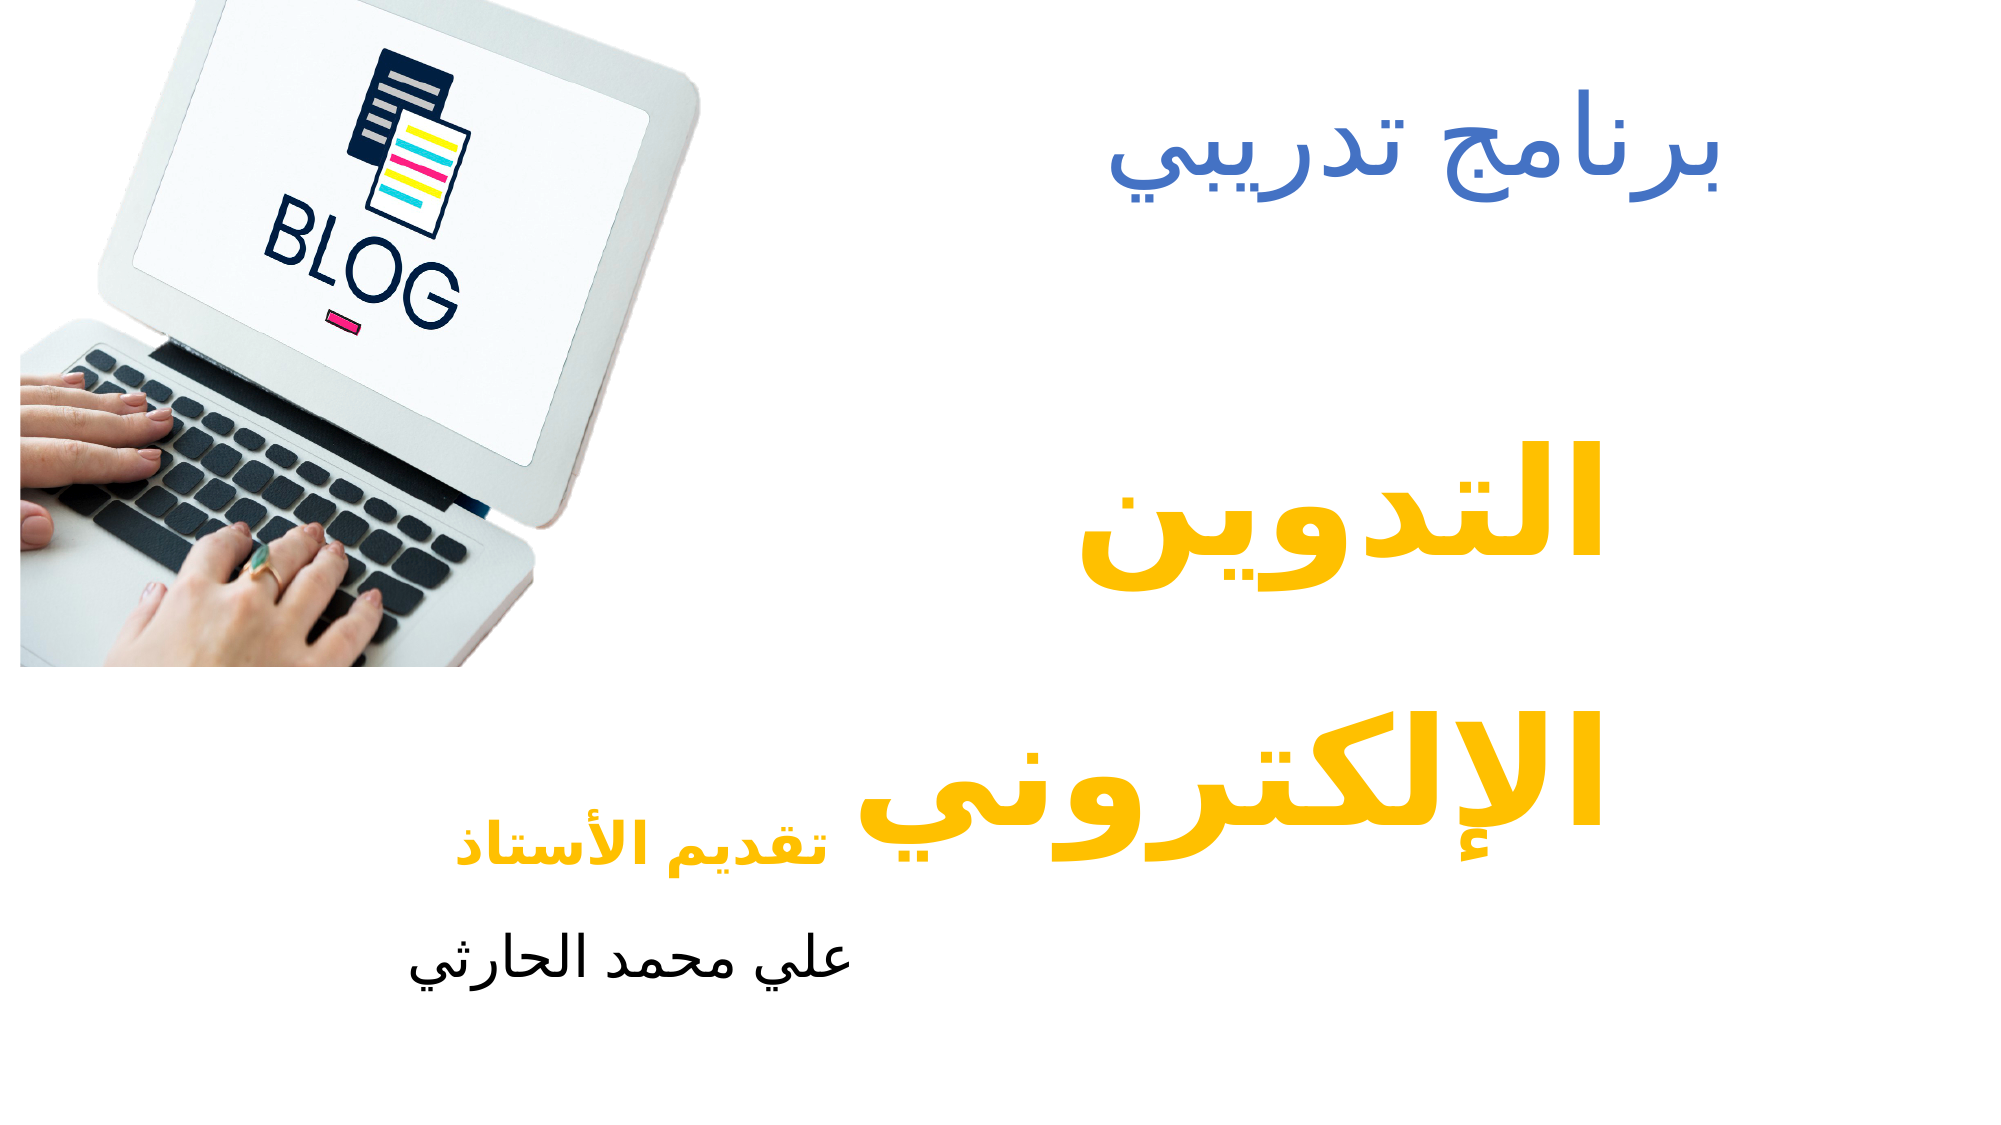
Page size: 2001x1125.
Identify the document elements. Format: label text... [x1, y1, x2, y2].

text_box التدوين الإلكتروني [623, 308, 1629, 864]
text_box برنامج تدريبي [1059, 55, 1744, 206]
picture [20, 0, 724, 667]
text_box علي محمد الحارثي [377, 911, 871, 997]
text_box تقديم الأستاذ [439, 798, 846, 884]
